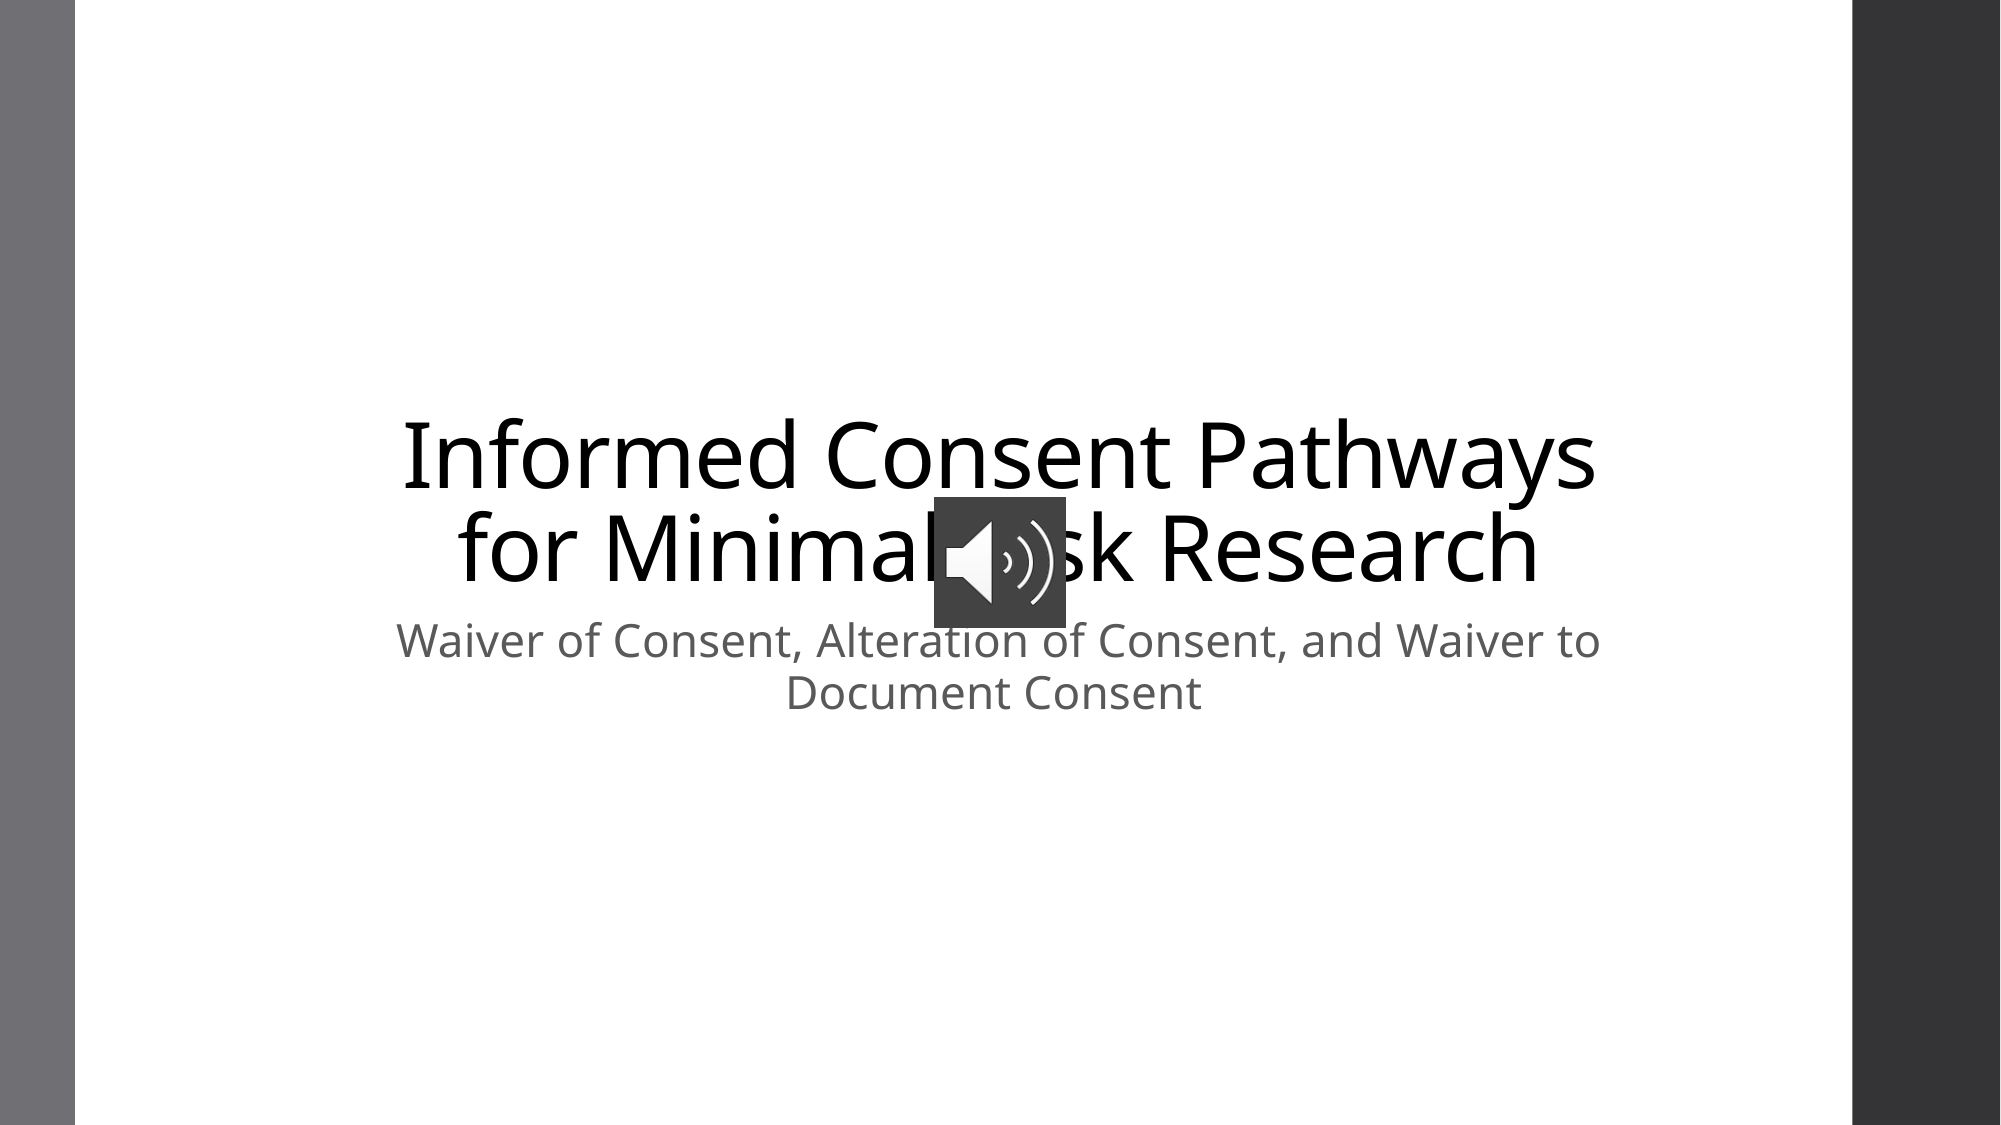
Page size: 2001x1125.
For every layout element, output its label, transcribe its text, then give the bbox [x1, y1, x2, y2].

picture [932, 495, 1067, 630]
list Waiver of Consent, Alteration of Consent, and Waiver to Document Consent [324, 608, 1675, 794]
title Informed Consent Pathways for Minimal Risk Research [324, 507, 926, 608]
title Informed Consent Pathways for Minimal Risk Research [1073, 507, 1675, 608]
